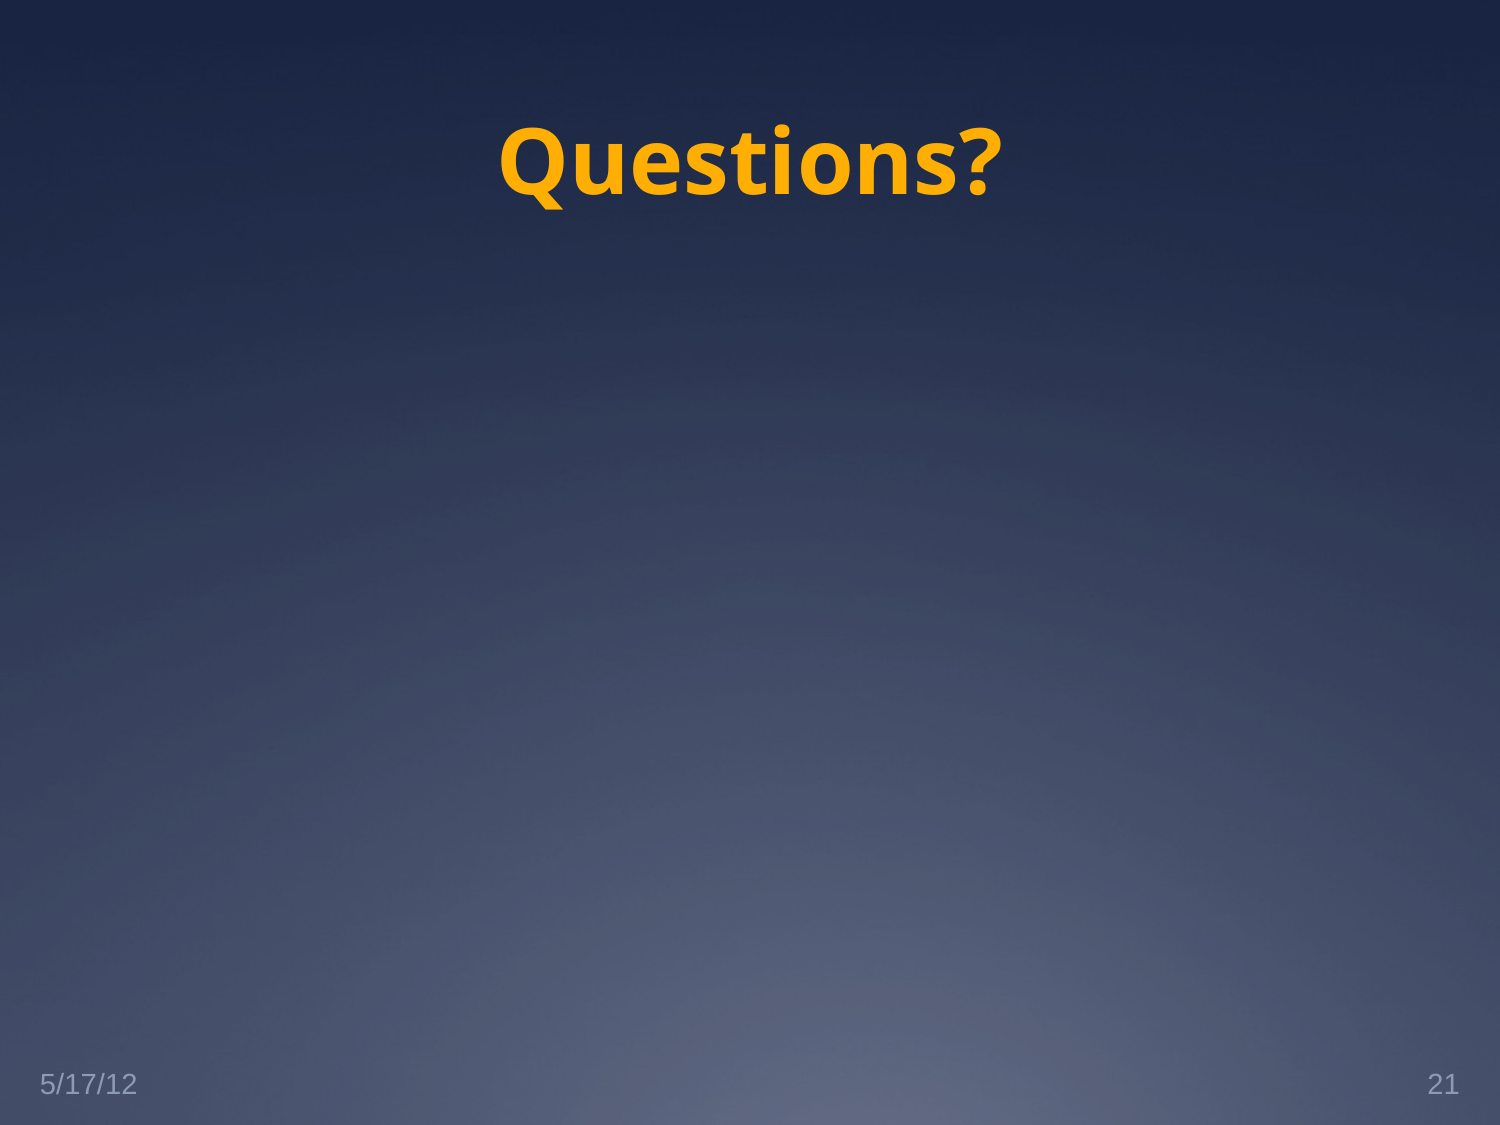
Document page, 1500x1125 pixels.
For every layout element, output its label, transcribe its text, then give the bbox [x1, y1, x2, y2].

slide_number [24, 1052, 288, 1113]
title Questions? [37, 95, 1463, 225]
slide_number 21 [1374, 1052, 1475, 1113]
